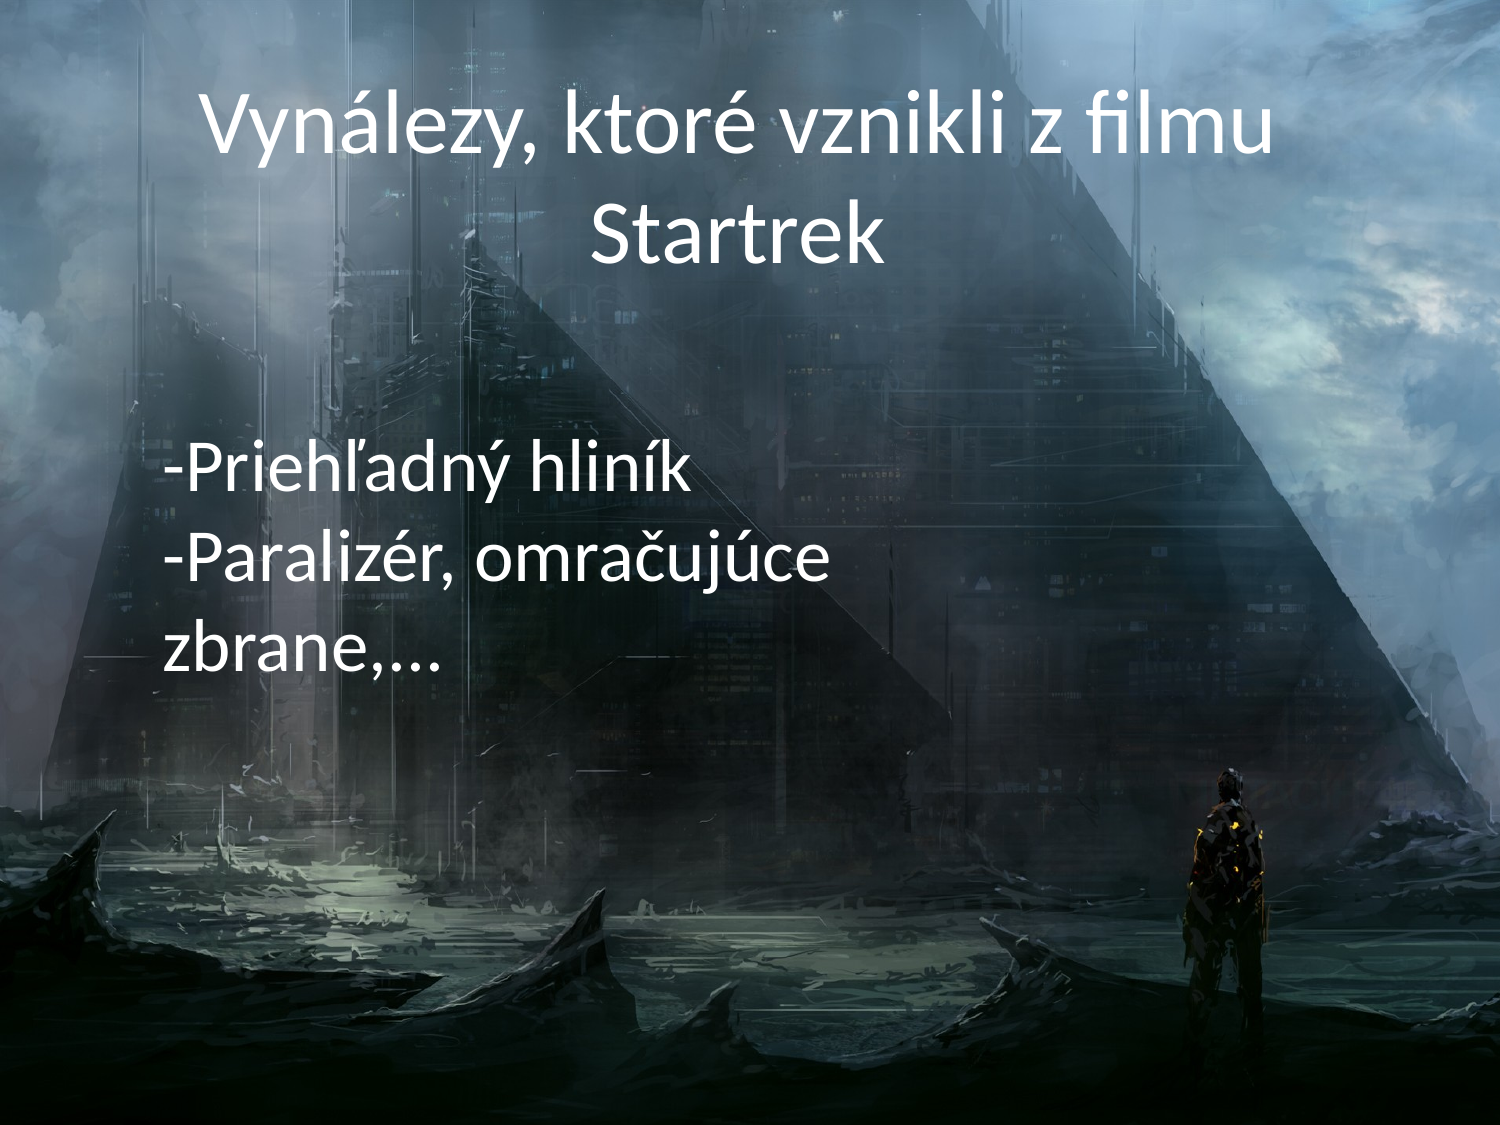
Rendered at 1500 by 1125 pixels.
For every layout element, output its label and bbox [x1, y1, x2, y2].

list [0, 0, 1500, 1125]
